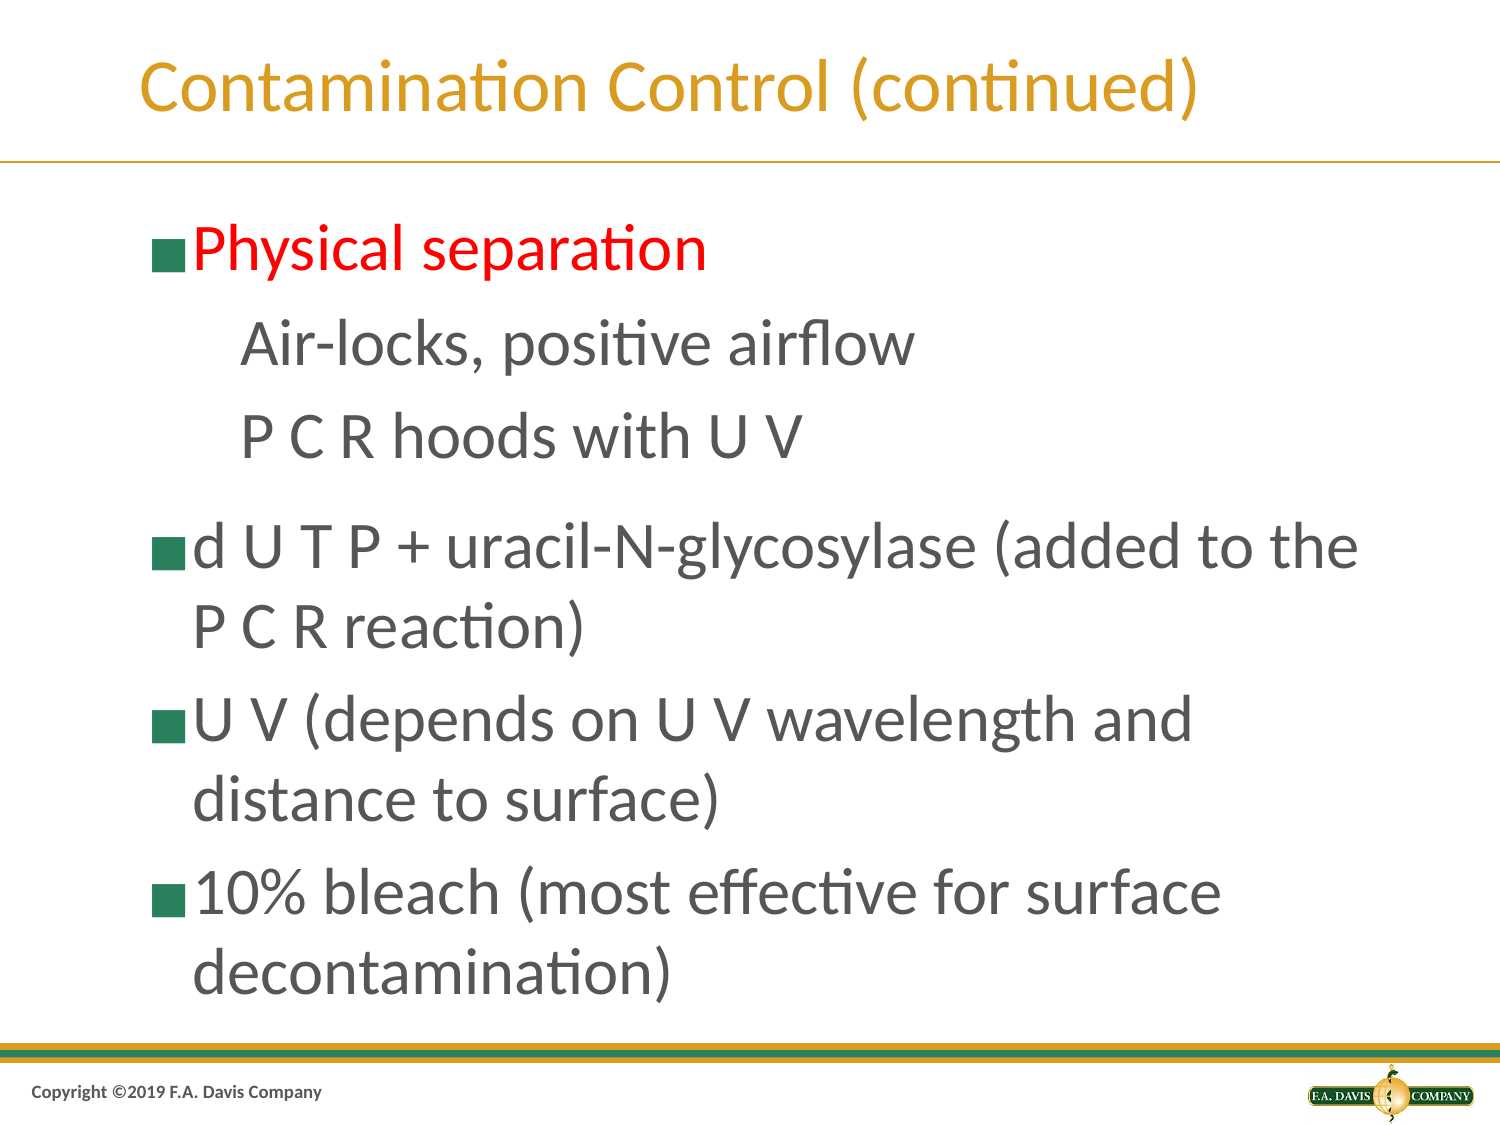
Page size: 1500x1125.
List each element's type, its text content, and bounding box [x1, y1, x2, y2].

picture [0, 1043, 1500, 1050]
list d U T P + uracil-N-glycosylase (added to the P C R reaction) U V (depends on U V wavelength and distance to surface) 10% bleach (most effective for surface decontamination) [75, 493, 1425, 1013]
picture [1308, 1064, 1474, 1124]
title Contamination Control (continued) [124, 0, 1475, 189]
list Air-locks, positive airflow P C R hoods with U V [225, 291, 975, 466]
picture [0, 1058, 1500, 1063]
list Physical separation [75, 196, 1425, 263]
